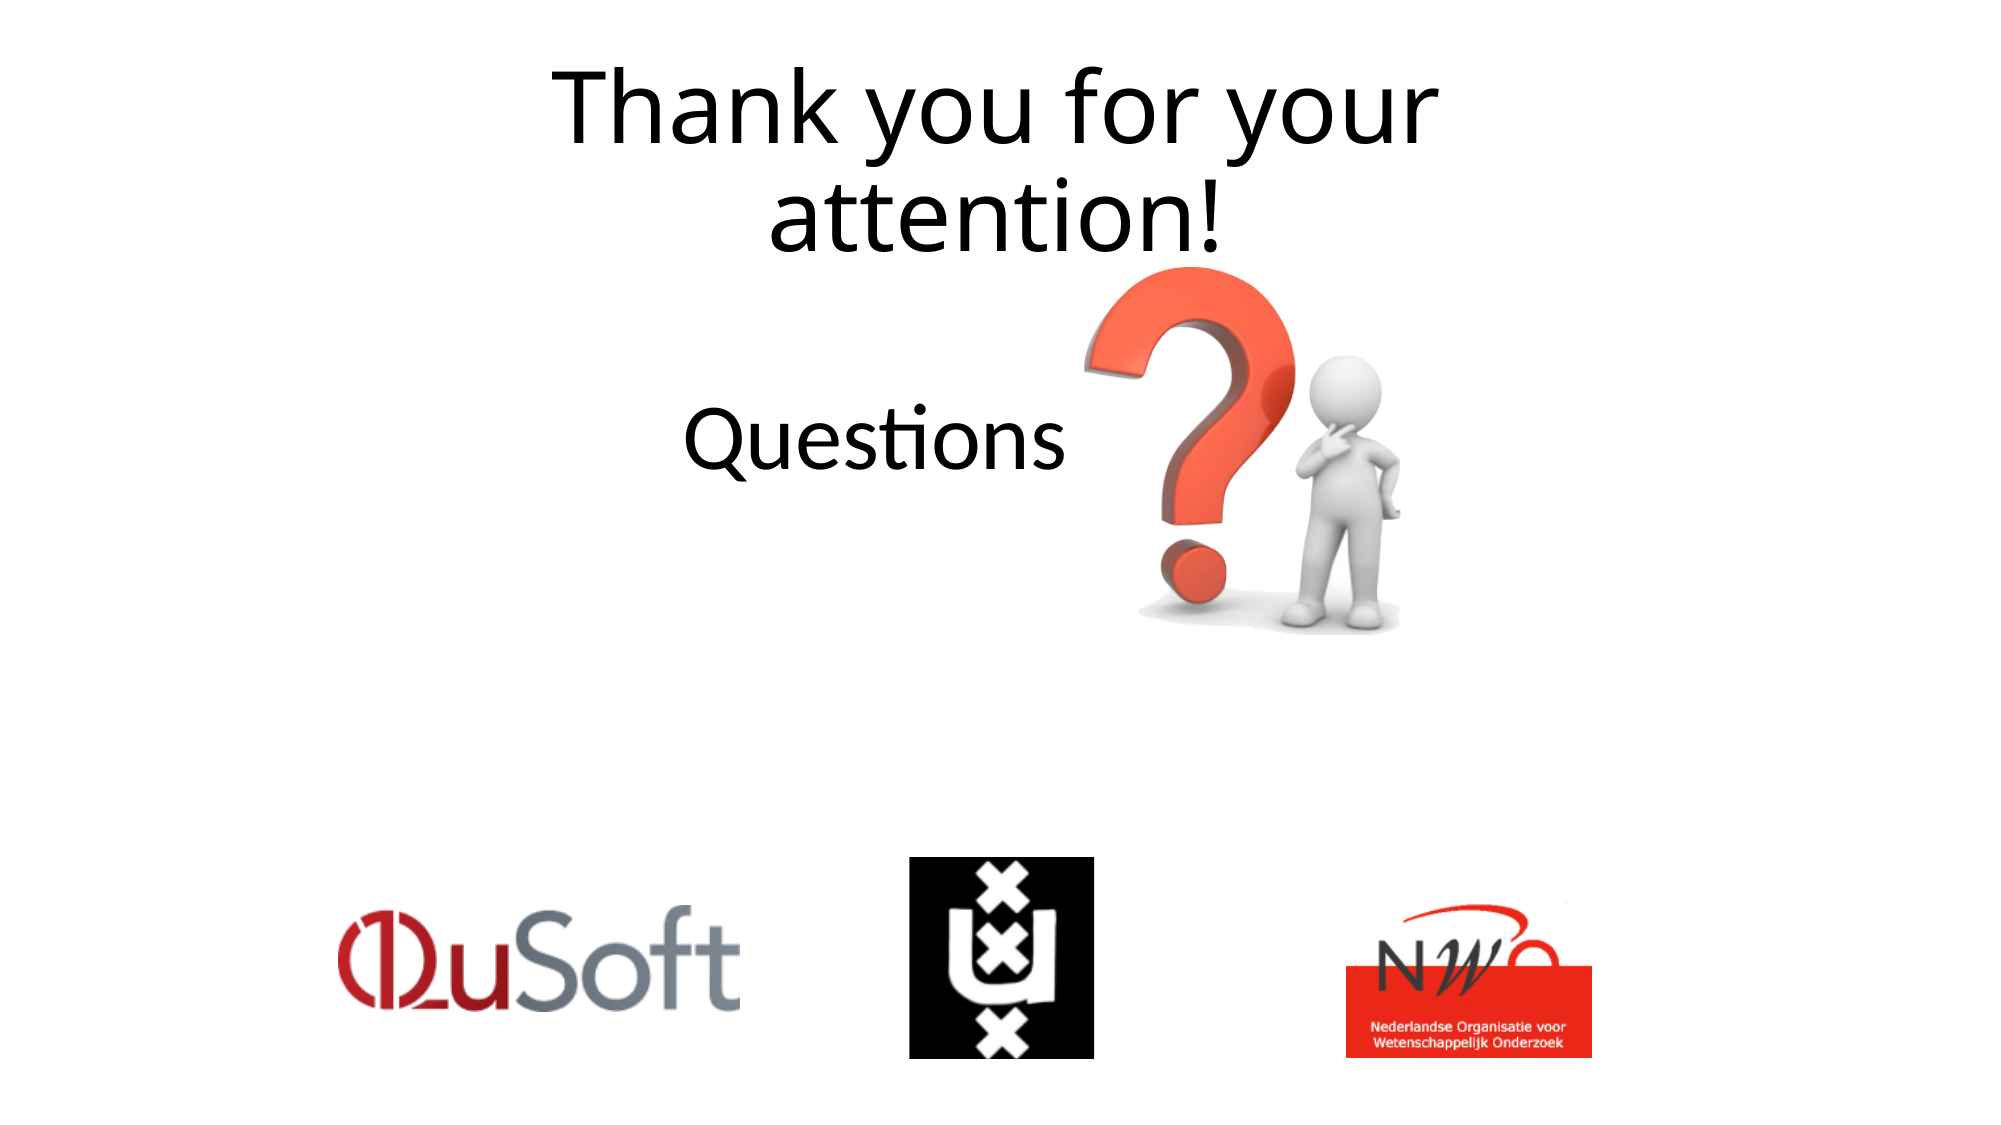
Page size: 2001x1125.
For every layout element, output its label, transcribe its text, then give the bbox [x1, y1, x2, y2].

title Thank you for your attention! [328, 91, 1665, 281]
picture [338, 904, 740, 1012]
picture [1346, 869, 1592, 1059]
subtitle Questions [350, 380, 1084, 498]
picture [1084, 267, 1401, 635]
picture [908, 857, 1095, 1059]
